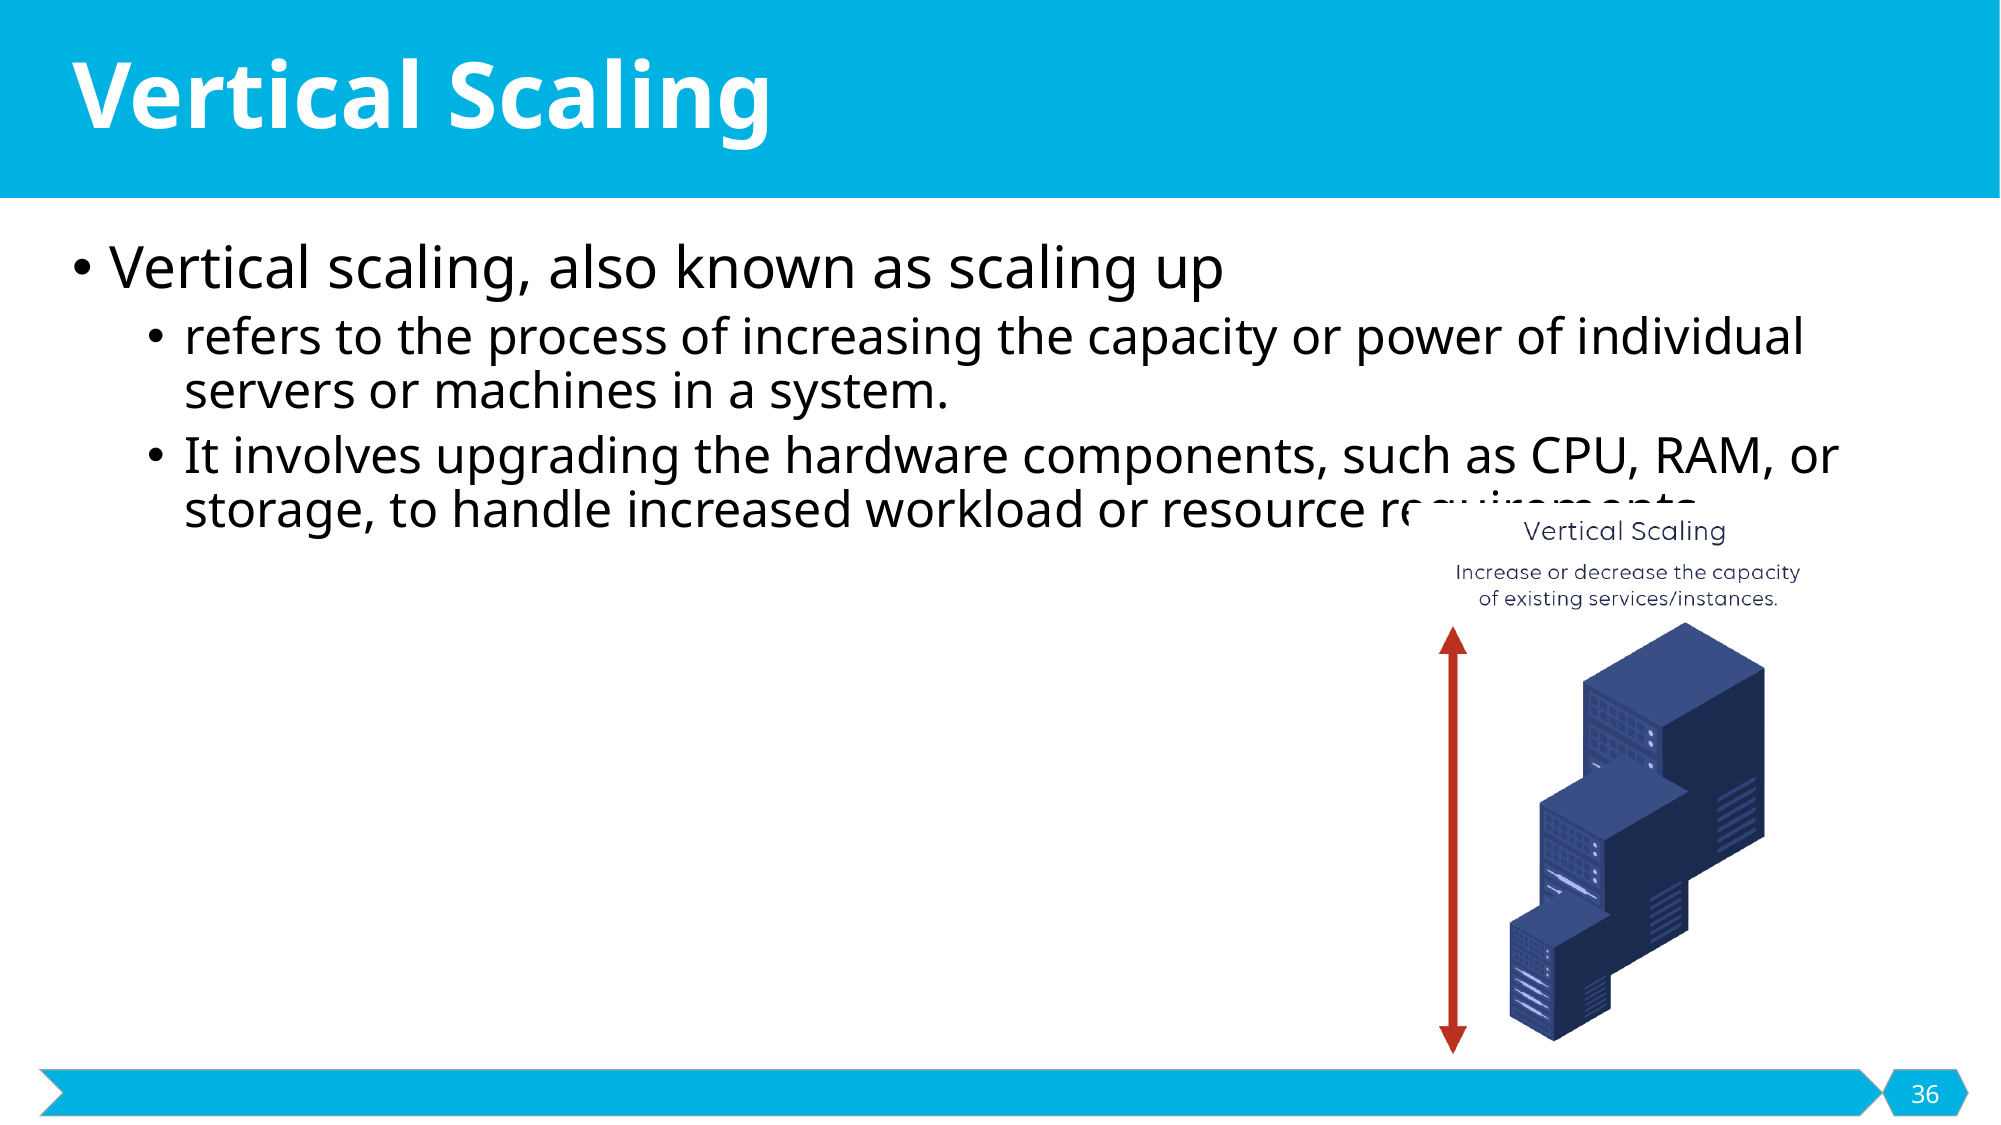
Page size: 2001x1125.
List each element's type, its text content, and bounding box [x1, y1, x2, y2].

slide_number 36 [1882, 1065, 1969, 1125]
title Vertical Scaling [56, 0, 1969, 199]
picture [1408, 503, 1844, 1066]
list Vertical scaling, also known as scaling up refers to the process of increasing the capacity or power of individual servers or machines in a system. It involves upgrading the hardware components, such as CPU, RAM, or storage, to handle increased workload or resource requirements. [56, 230, 1969, 1010]
